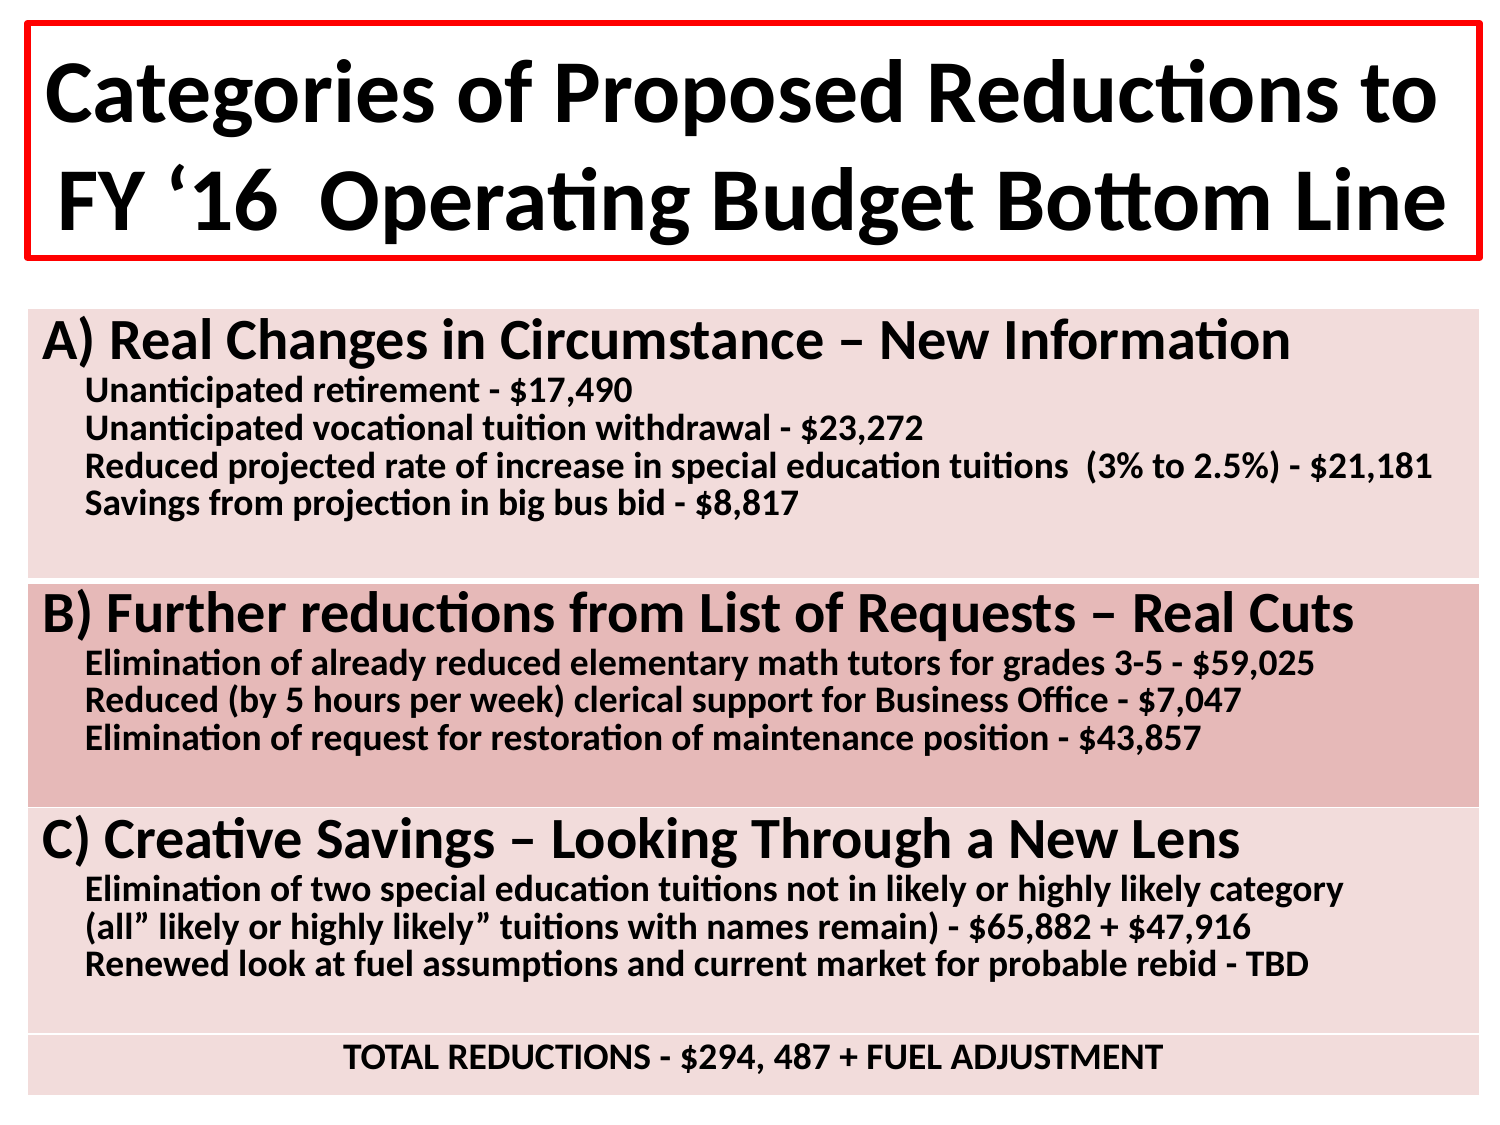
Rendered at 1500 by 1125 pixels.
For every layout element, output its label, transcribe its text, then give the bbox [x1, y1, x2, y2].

table_cell B) Further reductions from List of Requests – Real Cuts Elimination of already reduced elementary math tutors for grades 3-5 - $59,025 Reduced (by 5 hours per week) clerical support for Business Office - $7,047 Elimination of request for restoration of maintenance position - $43,857 [28, 584, 1479, 807]
table_cell TOTAL REDUCTIONS - $294, 487 + FUEL ADJUSTMENT [28, 1035, 1479, 1095]
title Categories of Proposed Reductions to FY ‘16 Operating Budget Bottom Line [27, 23, 1480, 258]
table_header A) Real Changes in Circumstance – New Information Unanticipated retirement - $17,490 Unanticipated vocational tuition withdrawal - $23,272 Reduced projected rate of increase in special education tuitions (3% to 2.5%) - $21,181 Savings from projection in big bus bid - $8,817 [28, 309, 1479, 578]
table_cell C) Creative Savings – Looking Through a New Lens Elimination of two special education tuitions not in likely or highly likely category (all” likely or highly likely” tuitions with names remain) - $65,882 + $47,916 Renewed look at fuel assumptions and current market for probable rebid - TBD [28, 808, 1479, 1033]
